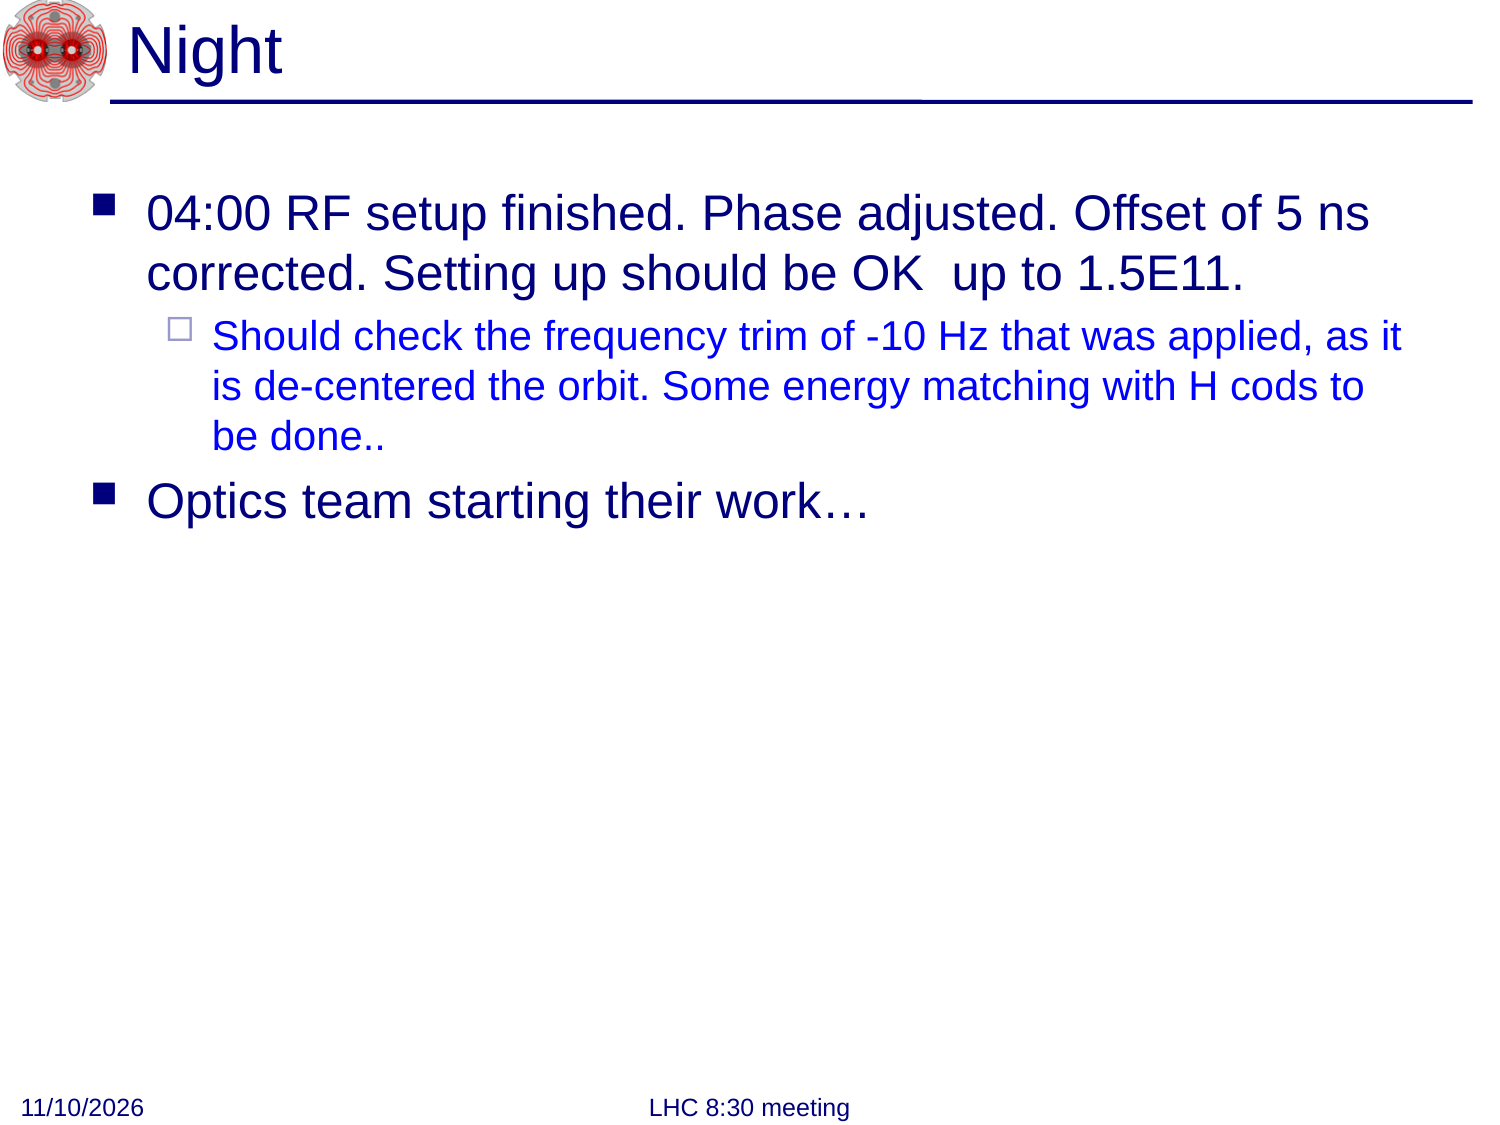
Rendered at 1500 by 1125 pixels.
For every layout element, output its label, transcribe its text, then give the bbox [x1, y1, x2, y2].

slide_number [5, 1085, 356, 1125]
title Night [111, 3, 1463, 91]
list 04:00 RF setup finished. Phase adjusted. Offset of 5 ns corrected. Setting up should be OK up to 1.5E11. Should check the frequency trim of -10 Hz that was applied, as it is de-centered the orbit. Some energy matching with H cods to be done.. Optics team starting their work… [74, 172, 1426, 1012]
footer LHC 8:30 meeting [512, 1087, 988, 1125]
picture [0, 0, 108, 103]
